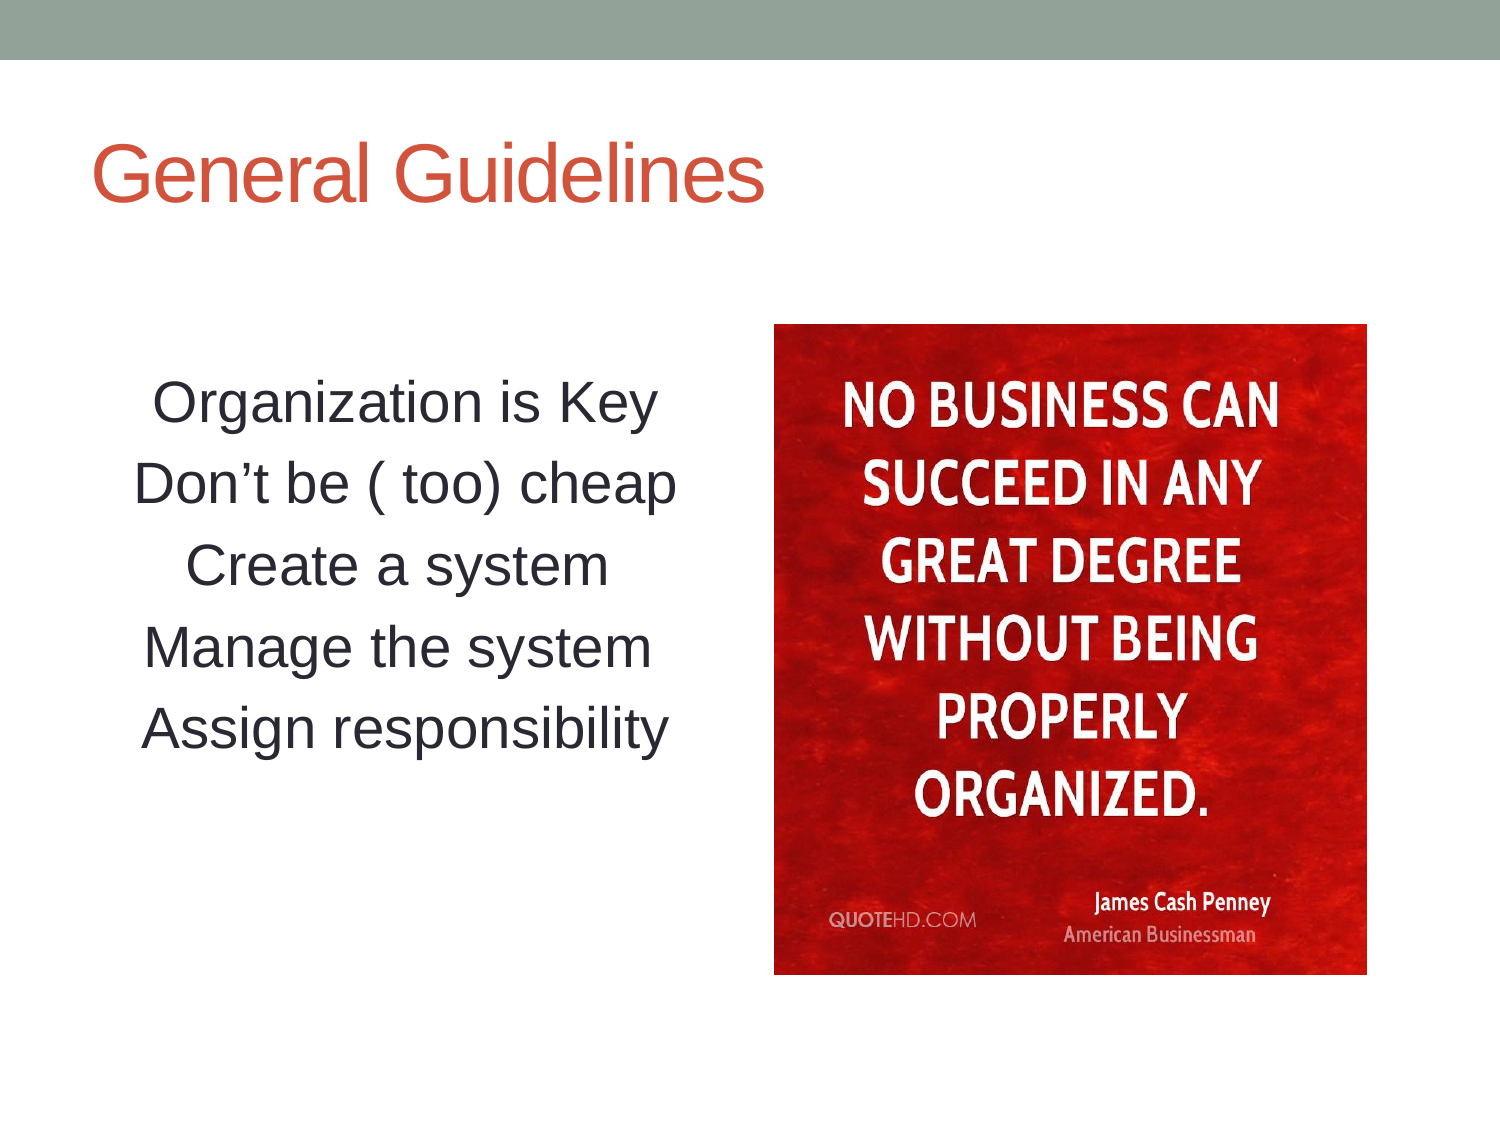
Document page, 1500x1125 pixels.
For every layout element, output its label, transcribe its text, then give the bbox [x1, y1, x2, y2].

list Organization is Key Don’t be ( too) cheap Create a system Manage the system Assign responsibility [75, 274, 738, 1049]
title General Guidelines [75, 87, 1425, 250]
picture [774, 324, 1367, 976]
